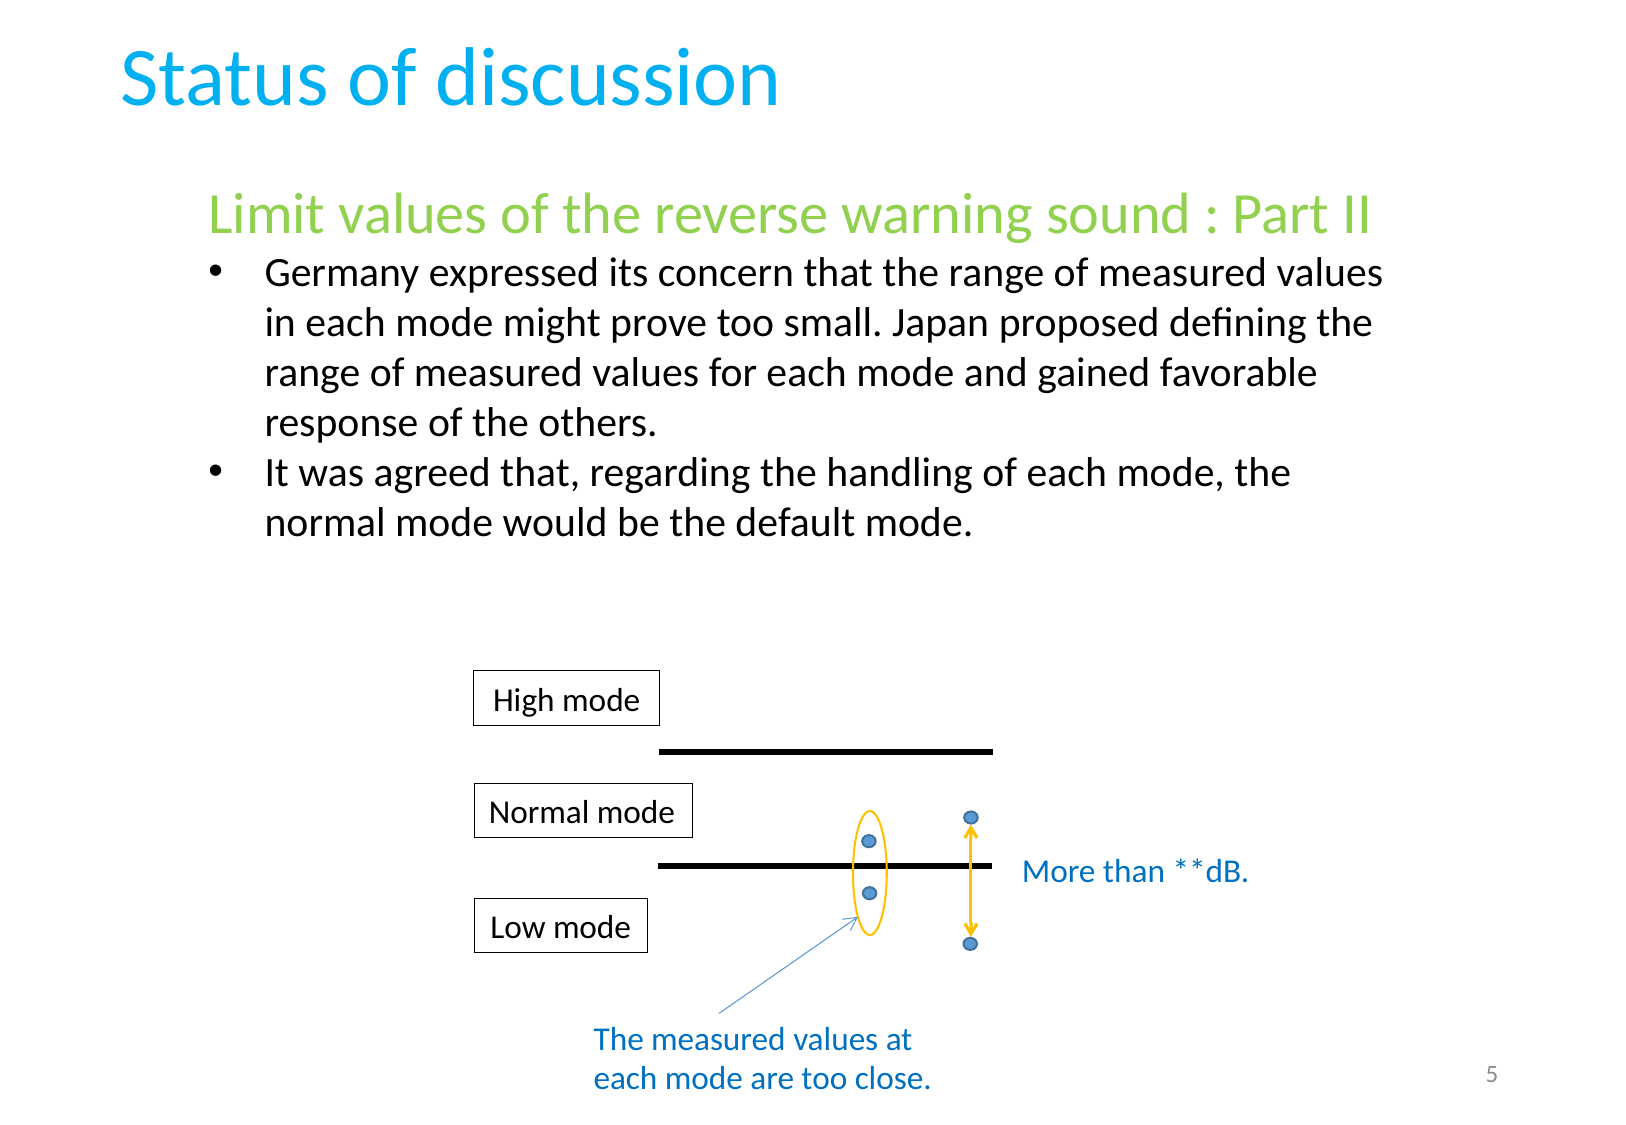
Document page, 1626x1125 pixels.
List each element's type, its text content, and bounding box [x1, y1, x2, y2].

text_box Limit values of the reverse warning sound : Part II Germany expressed its concern that the range of measured values ​​in each mode might prove too small. Japan proposed defining the range of measured values ​​for each mode and gained favorable response of the others. It was agreed that, regarding the handling of each mode, the normal mode would be the default mode. [193, 107, 1403, 553]
text_box High mode [473, 670, 660, 726]
text_box The measured values at each mode are too close. [578, 1009, 992, 1104]
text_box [718, 916, 858, 1014]
text_box [962, 936, 979, 952]
text_box Normal mode [474, 783, 693, 838]
text_box Low mode [474, 898, 648, 953]
text_box More than **dB. [1007, 841, 1289, 897]
slide_number 5 [1147, 1042, 1514, 1103]
text_box [851, 867, 888, 937]
text_box [852, 809, 888, 866]
text_box [963, 810, 979, 825]
text_box Status of discussion [106, 14, 1315, 130]
